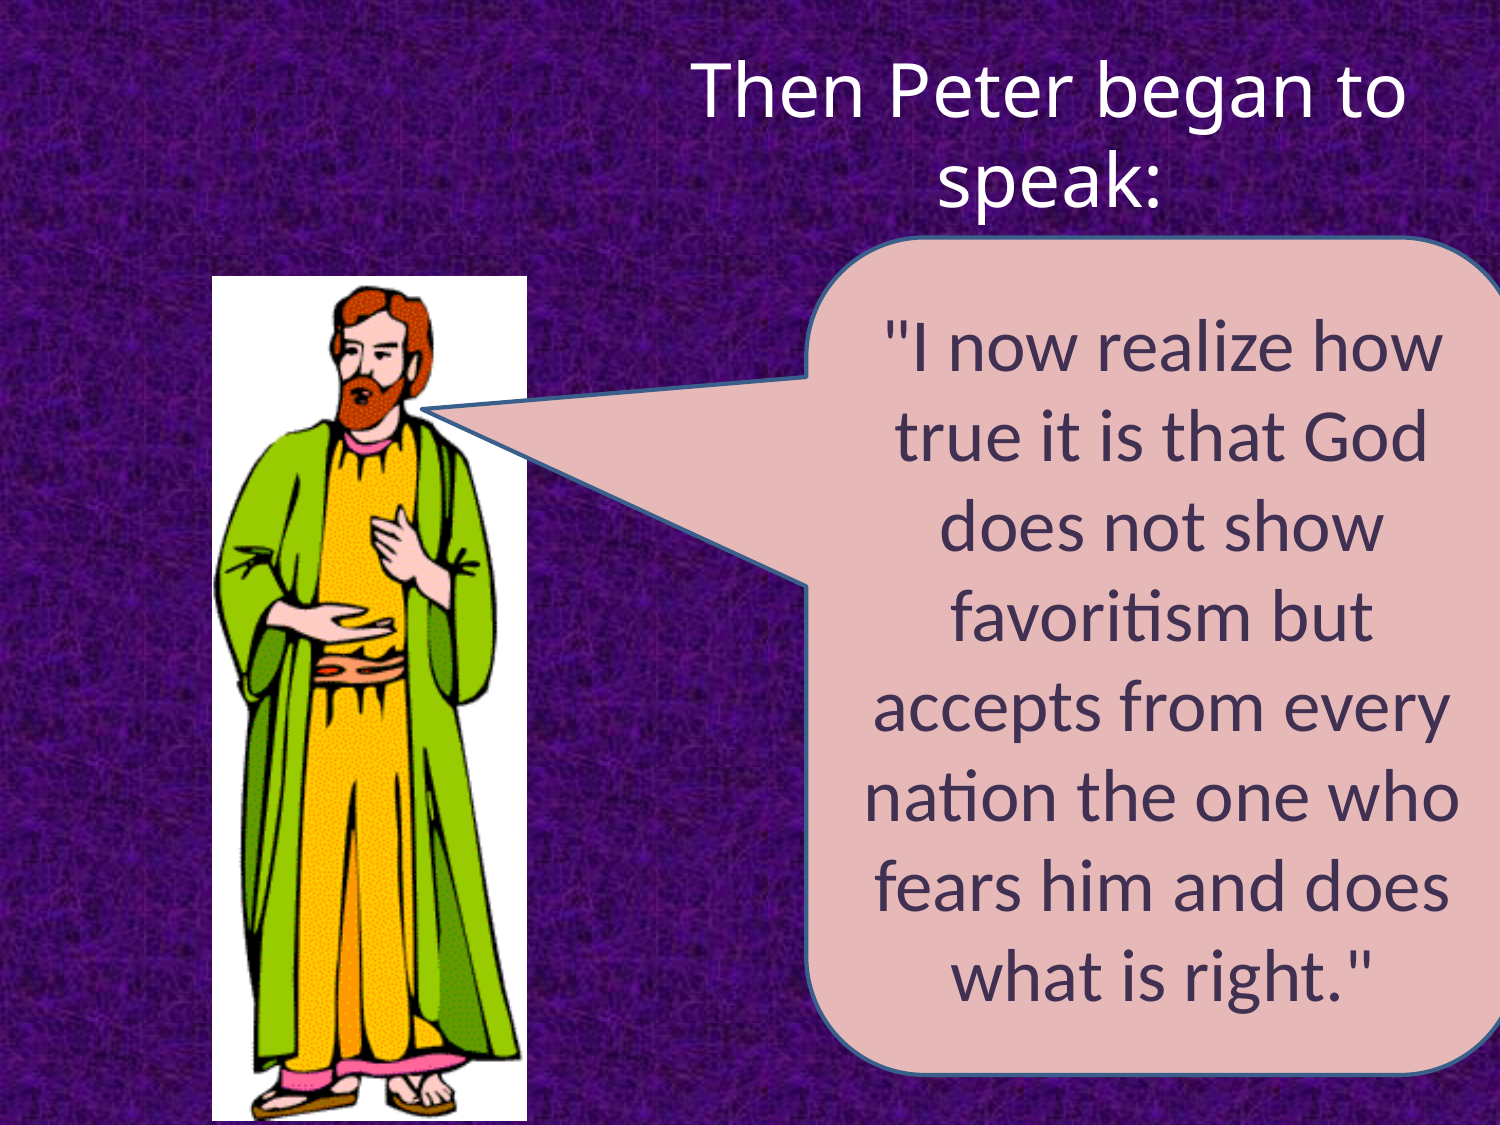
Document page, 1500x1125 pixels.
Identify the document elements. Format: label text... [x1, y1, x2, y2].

title Then Peter began to speak: [675, 0, 1425, 175]
text_box "I now realize how true it is that God does not show favoritism but accepts from every nation the one who fears him and does what is right." [531, 235, 1500, 1078]
picture [0, 0, 1500, 1125]
